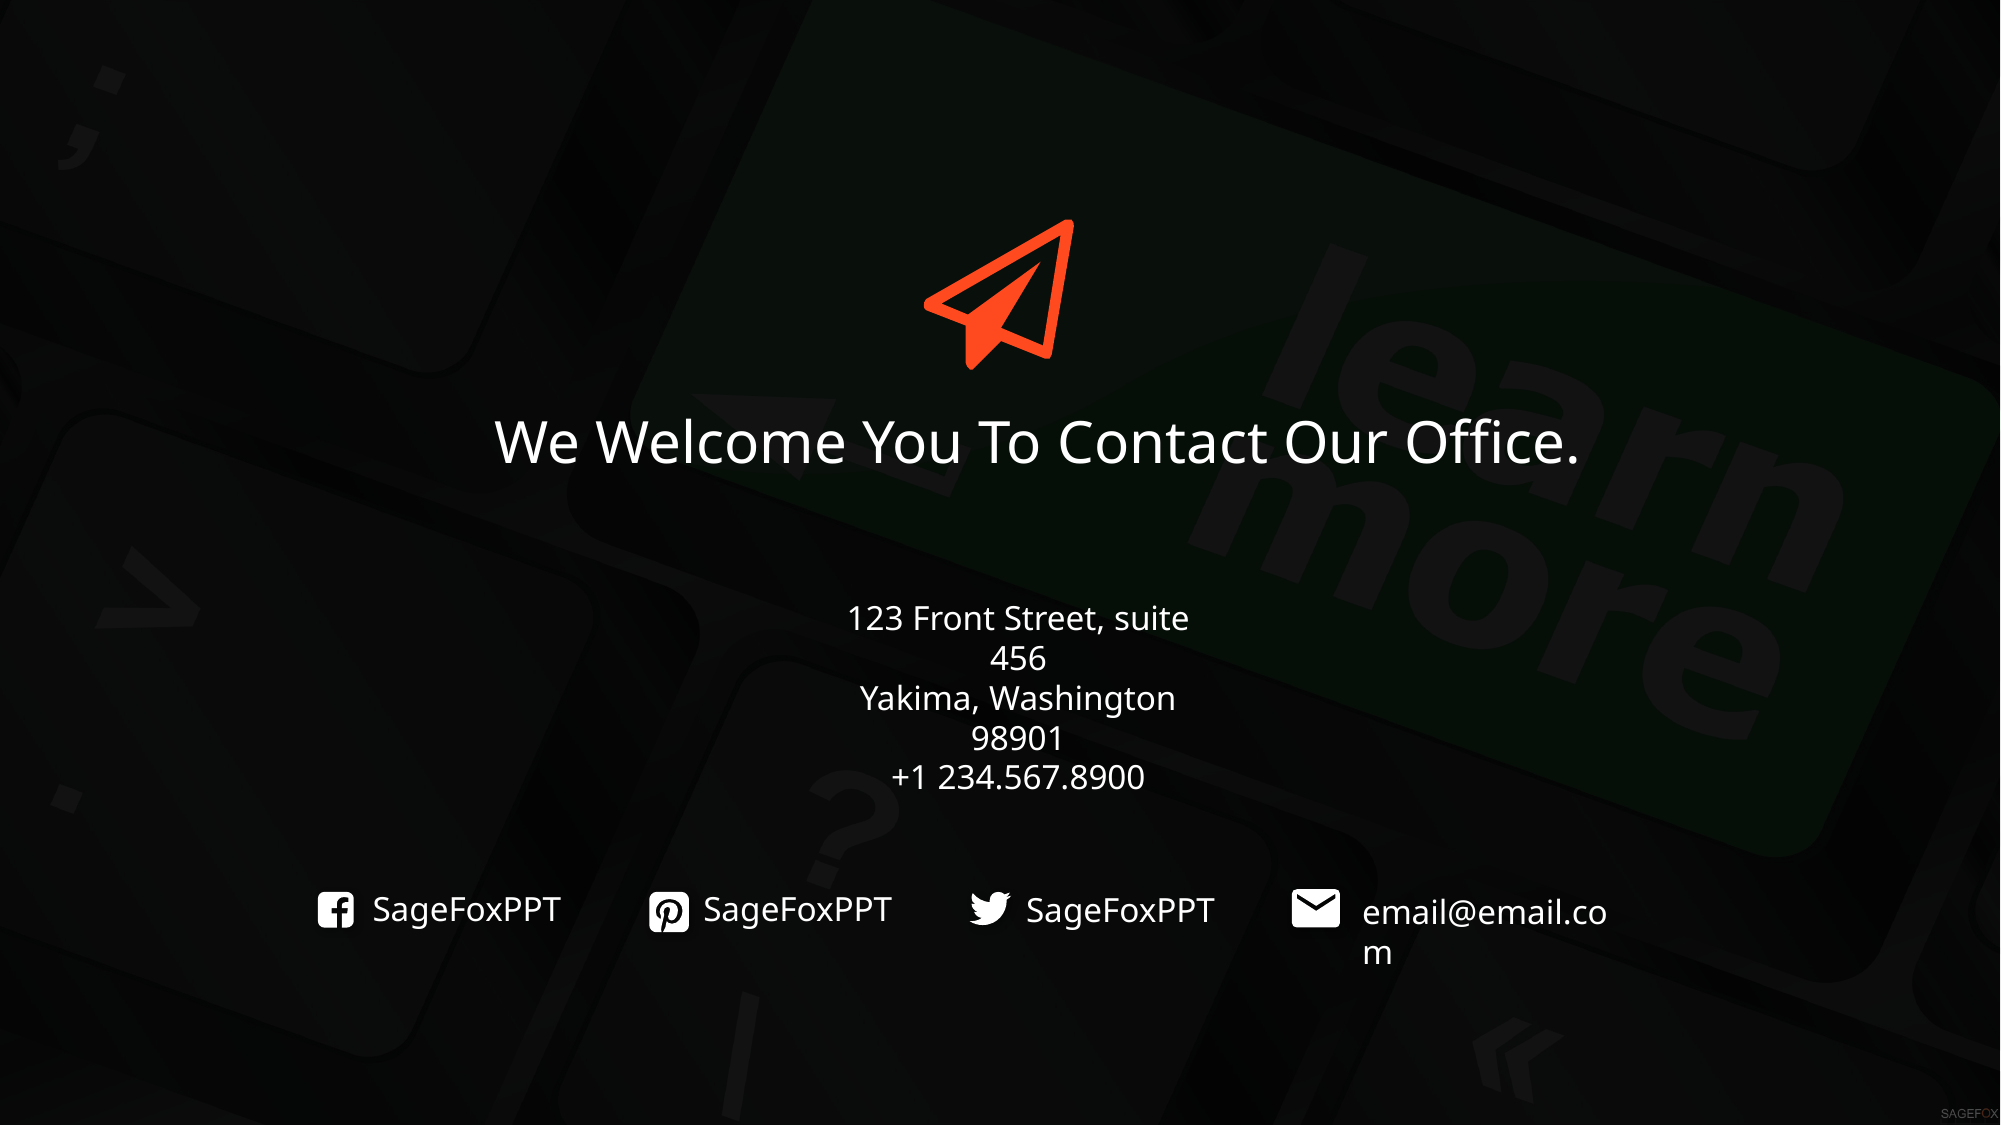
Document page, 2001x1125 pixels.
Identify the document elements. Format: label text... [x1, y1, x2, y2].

text_box SageFoxPPT [1011, 881, 1252, 937]
text_box [1291, 889, 1340, 928]
text_box [969, 891, 1011, 926]
text_box SageFoxPPT [688, 880, 929, 936]
text_box [317, 891, 354, 928]
text_box [649, 891, 688, 933]
text_box [923, 219, 1074, 370]
text_box email@email.com [1347, 884, 1649, 979]
text_box We Welcome You To Contact Our Office. [477, 398, 1598, 483]
text_box 123 Front Street, suite 456 Yakima, Washington 98901 +1 234.567.8900 [808, 589, 1229, 804]
text_box SageFoxPPT [357, 880, 598, 936]
text_box [0, 0, 2000, 1125]
